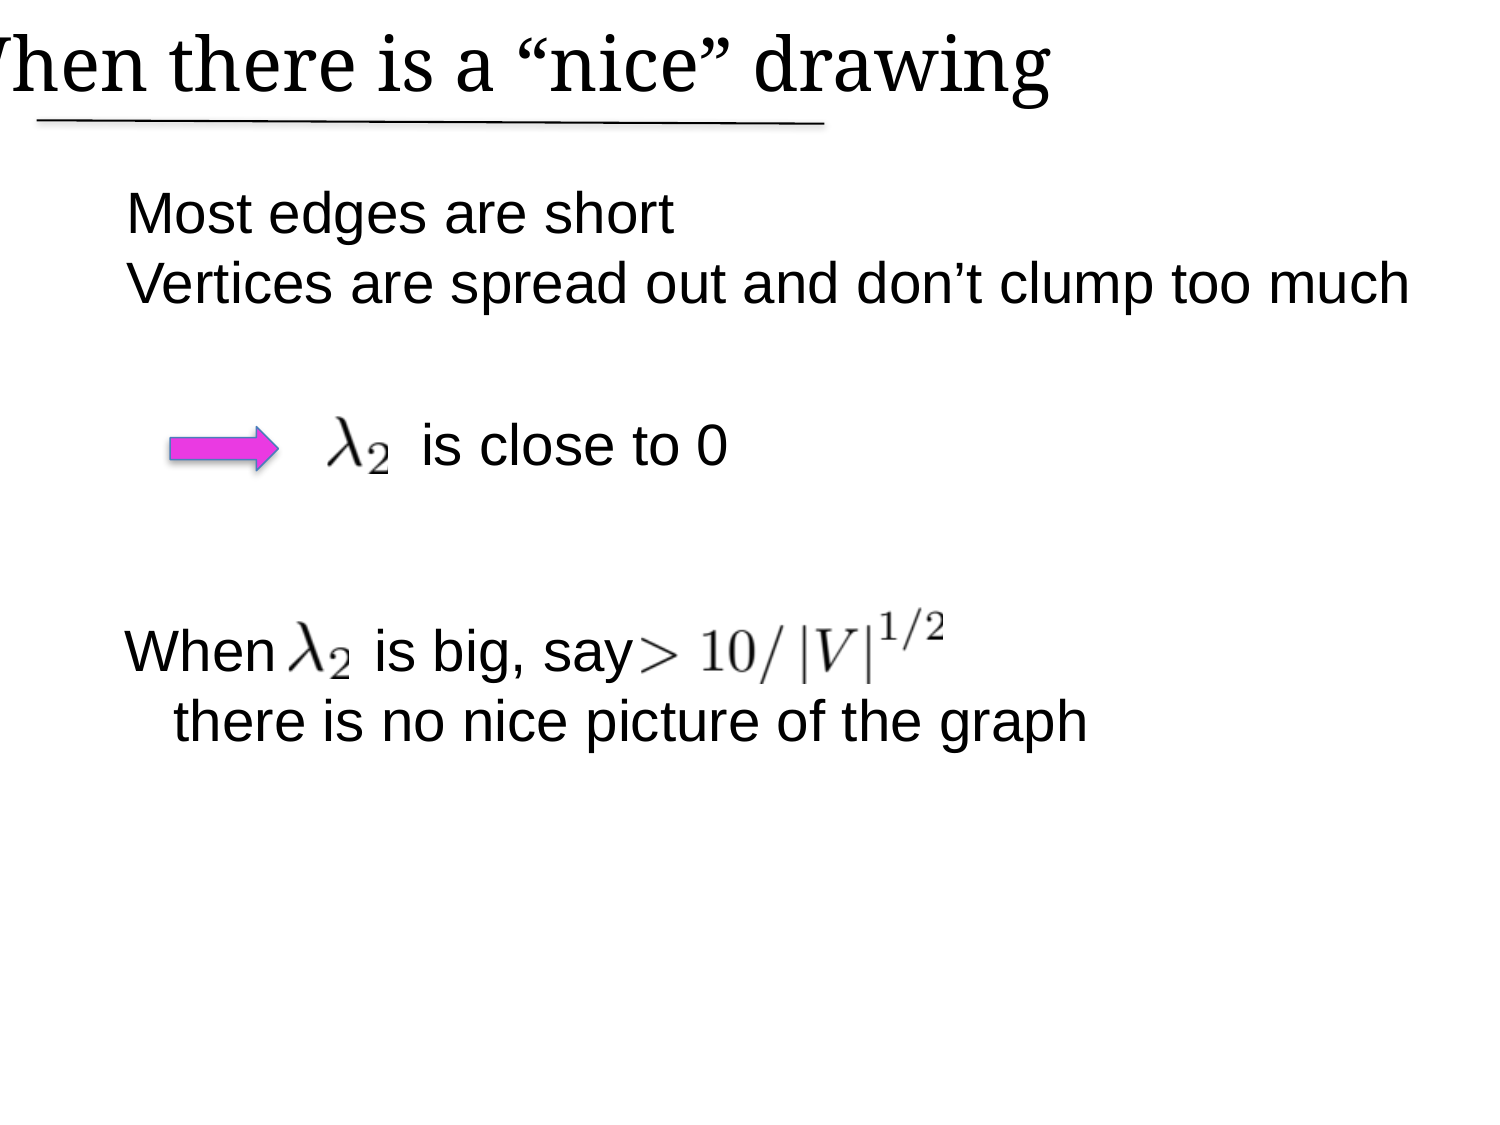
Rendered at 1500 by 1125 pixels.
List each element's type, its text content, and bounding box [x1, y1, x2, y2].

text_box [169, 425, 279, 472]
text_box Most edges are short Vertices are spread out and don’t clump too much [111, 167, 1428, 323]
picture [640, 606, 944, 684]
text_box When is big, say there is no nice picture of the graph [110, 605, 1106, 760]
text_box is close to 0 [406, 400, 745, 485]
picture [327, 415, 389, 474]
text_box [19, 8, 968, 124]
picture [288, 620, 350, 680]
